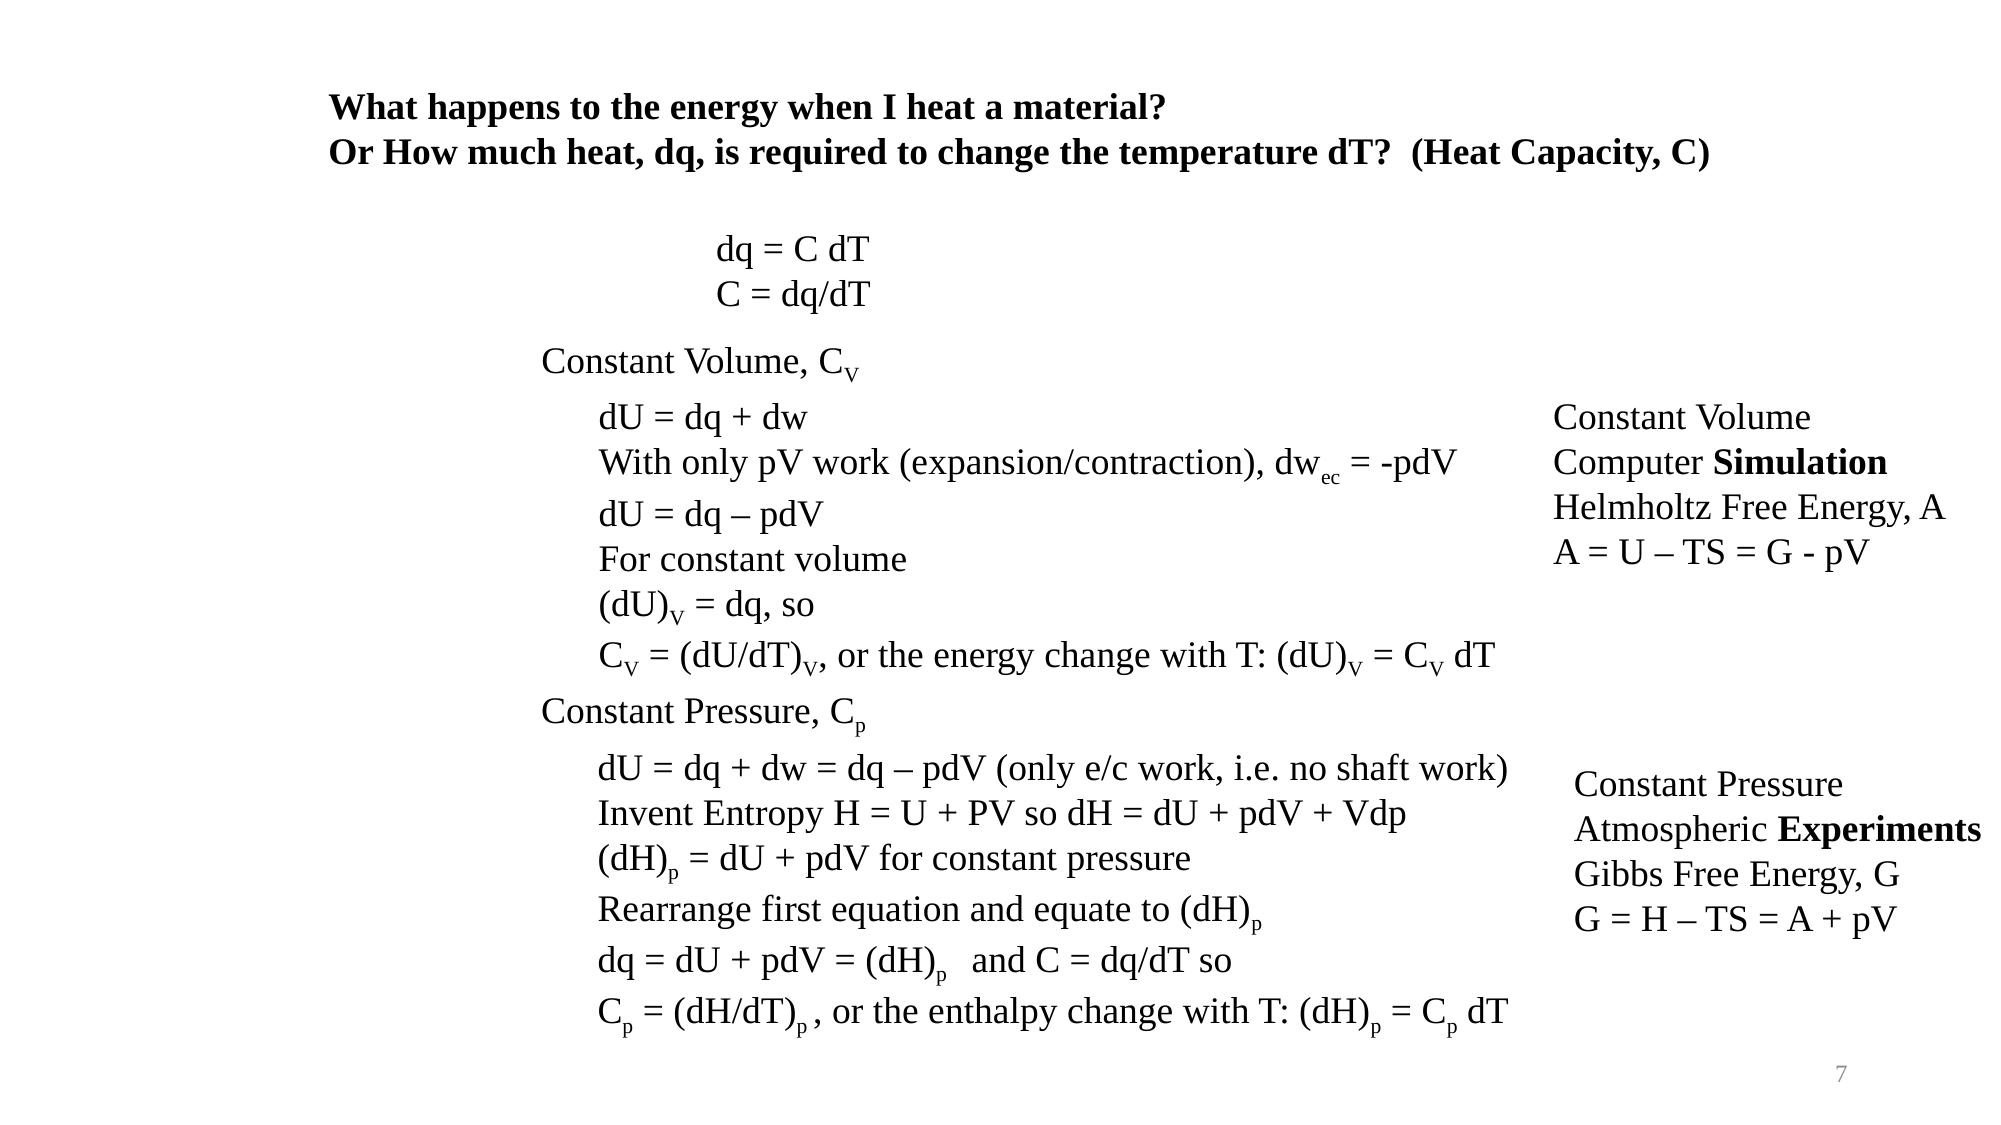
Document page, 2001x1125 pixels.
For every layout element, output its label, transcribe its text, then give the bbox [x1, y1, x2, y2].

text_box dq = C dT C = dq/dT [701, 216, 887, 322]
text_box dU = dq + dw With only pV work (expansion/contraction), dwec = -pdV dU = dq – pdV For constant volume (dU)V = dq, so CV = (dU/dT)V, or the energy change with T: (dU)V = CV dT [583, 385, 1511, 689]
text_box What happens to the energy when I heat a material? Or How much heat, dq, is required to change the temperature dT? (Heat Capacity, C) [313, 74, 1727, 180]
slide_number 7 [1412, 1042, 1863, 1103]
text_box Constant Volume Computer Simulation Helmholtz Free Energy, A A = U – TS = G - pV [1538, 385, 1962, 580]
text_box Constant Pressure Atmospheric Experiments Gibbs Free Energy, G G = H – TS = A + pV [1559, 751, 1997, 947]
text_box dU = dq + dw = dq – pdV (only e/c work, i.e. no shaft work) Invent Entropy H = U + PV so dH = dU + pdV + Vdp (dH)p = dU + pdV for constant pressure Rearrange first equation and equate to (dH)p dq = dU + pdV = (dH)p and C = dq/dT so Cp = (dH/dT)p , or the enthalpy change with T: (dH)p = Cp dT [582, 735, 1524, 1045]
text_box Constant Volume, CV [526, 328, 875, 395]
text_box Constant Pressure, Cp [526, 678, 882, 745]
